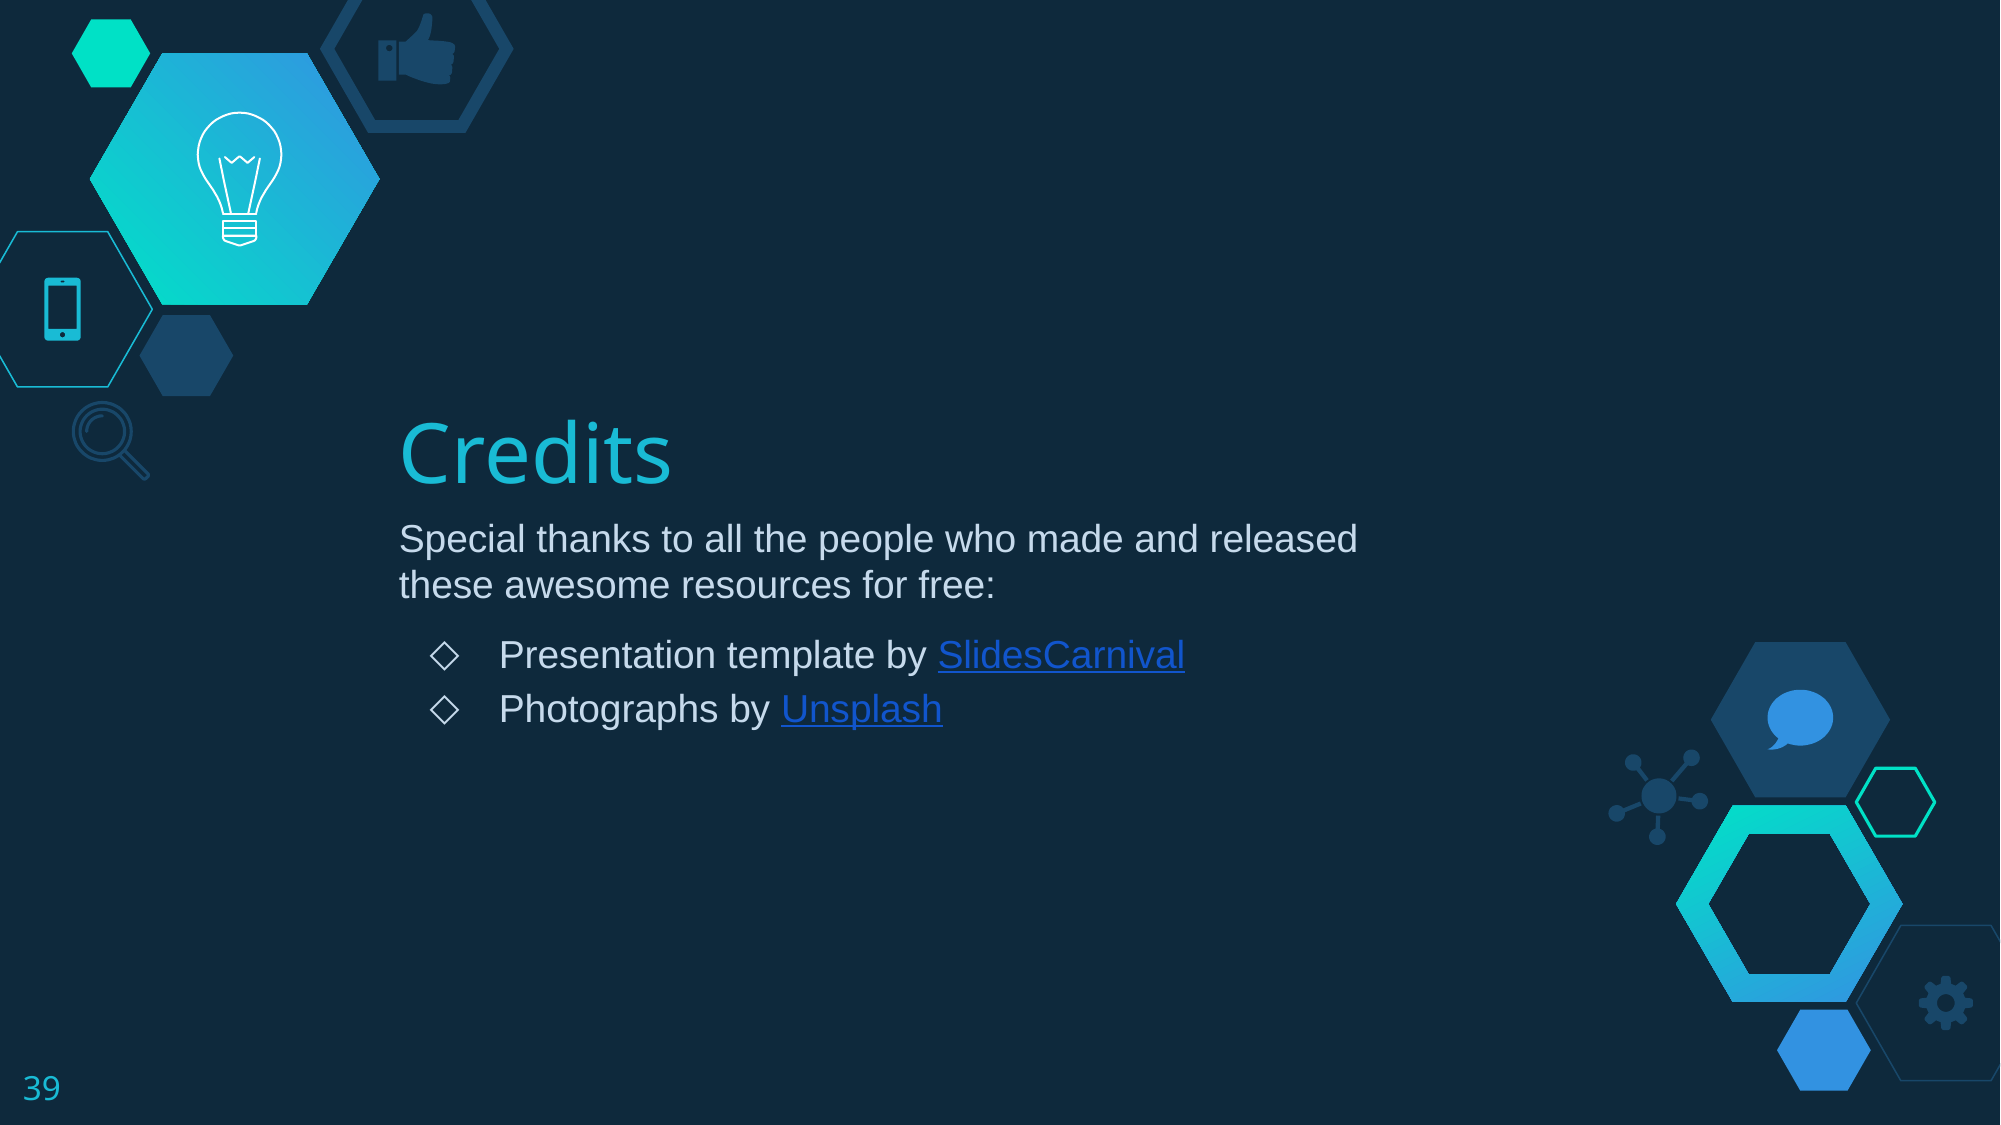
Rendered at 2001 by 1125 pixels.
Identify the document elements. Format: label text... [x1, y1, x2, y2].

slide_number 39 [2, 1046, 123, 1125]
title Credits [378, 379, 1461, 493]
list Special thanks to all the people who made and released these awesome resources for free: Presentation template by SlidesCarnival Photographs by Unsplash [378, 493, 1461, 857]
